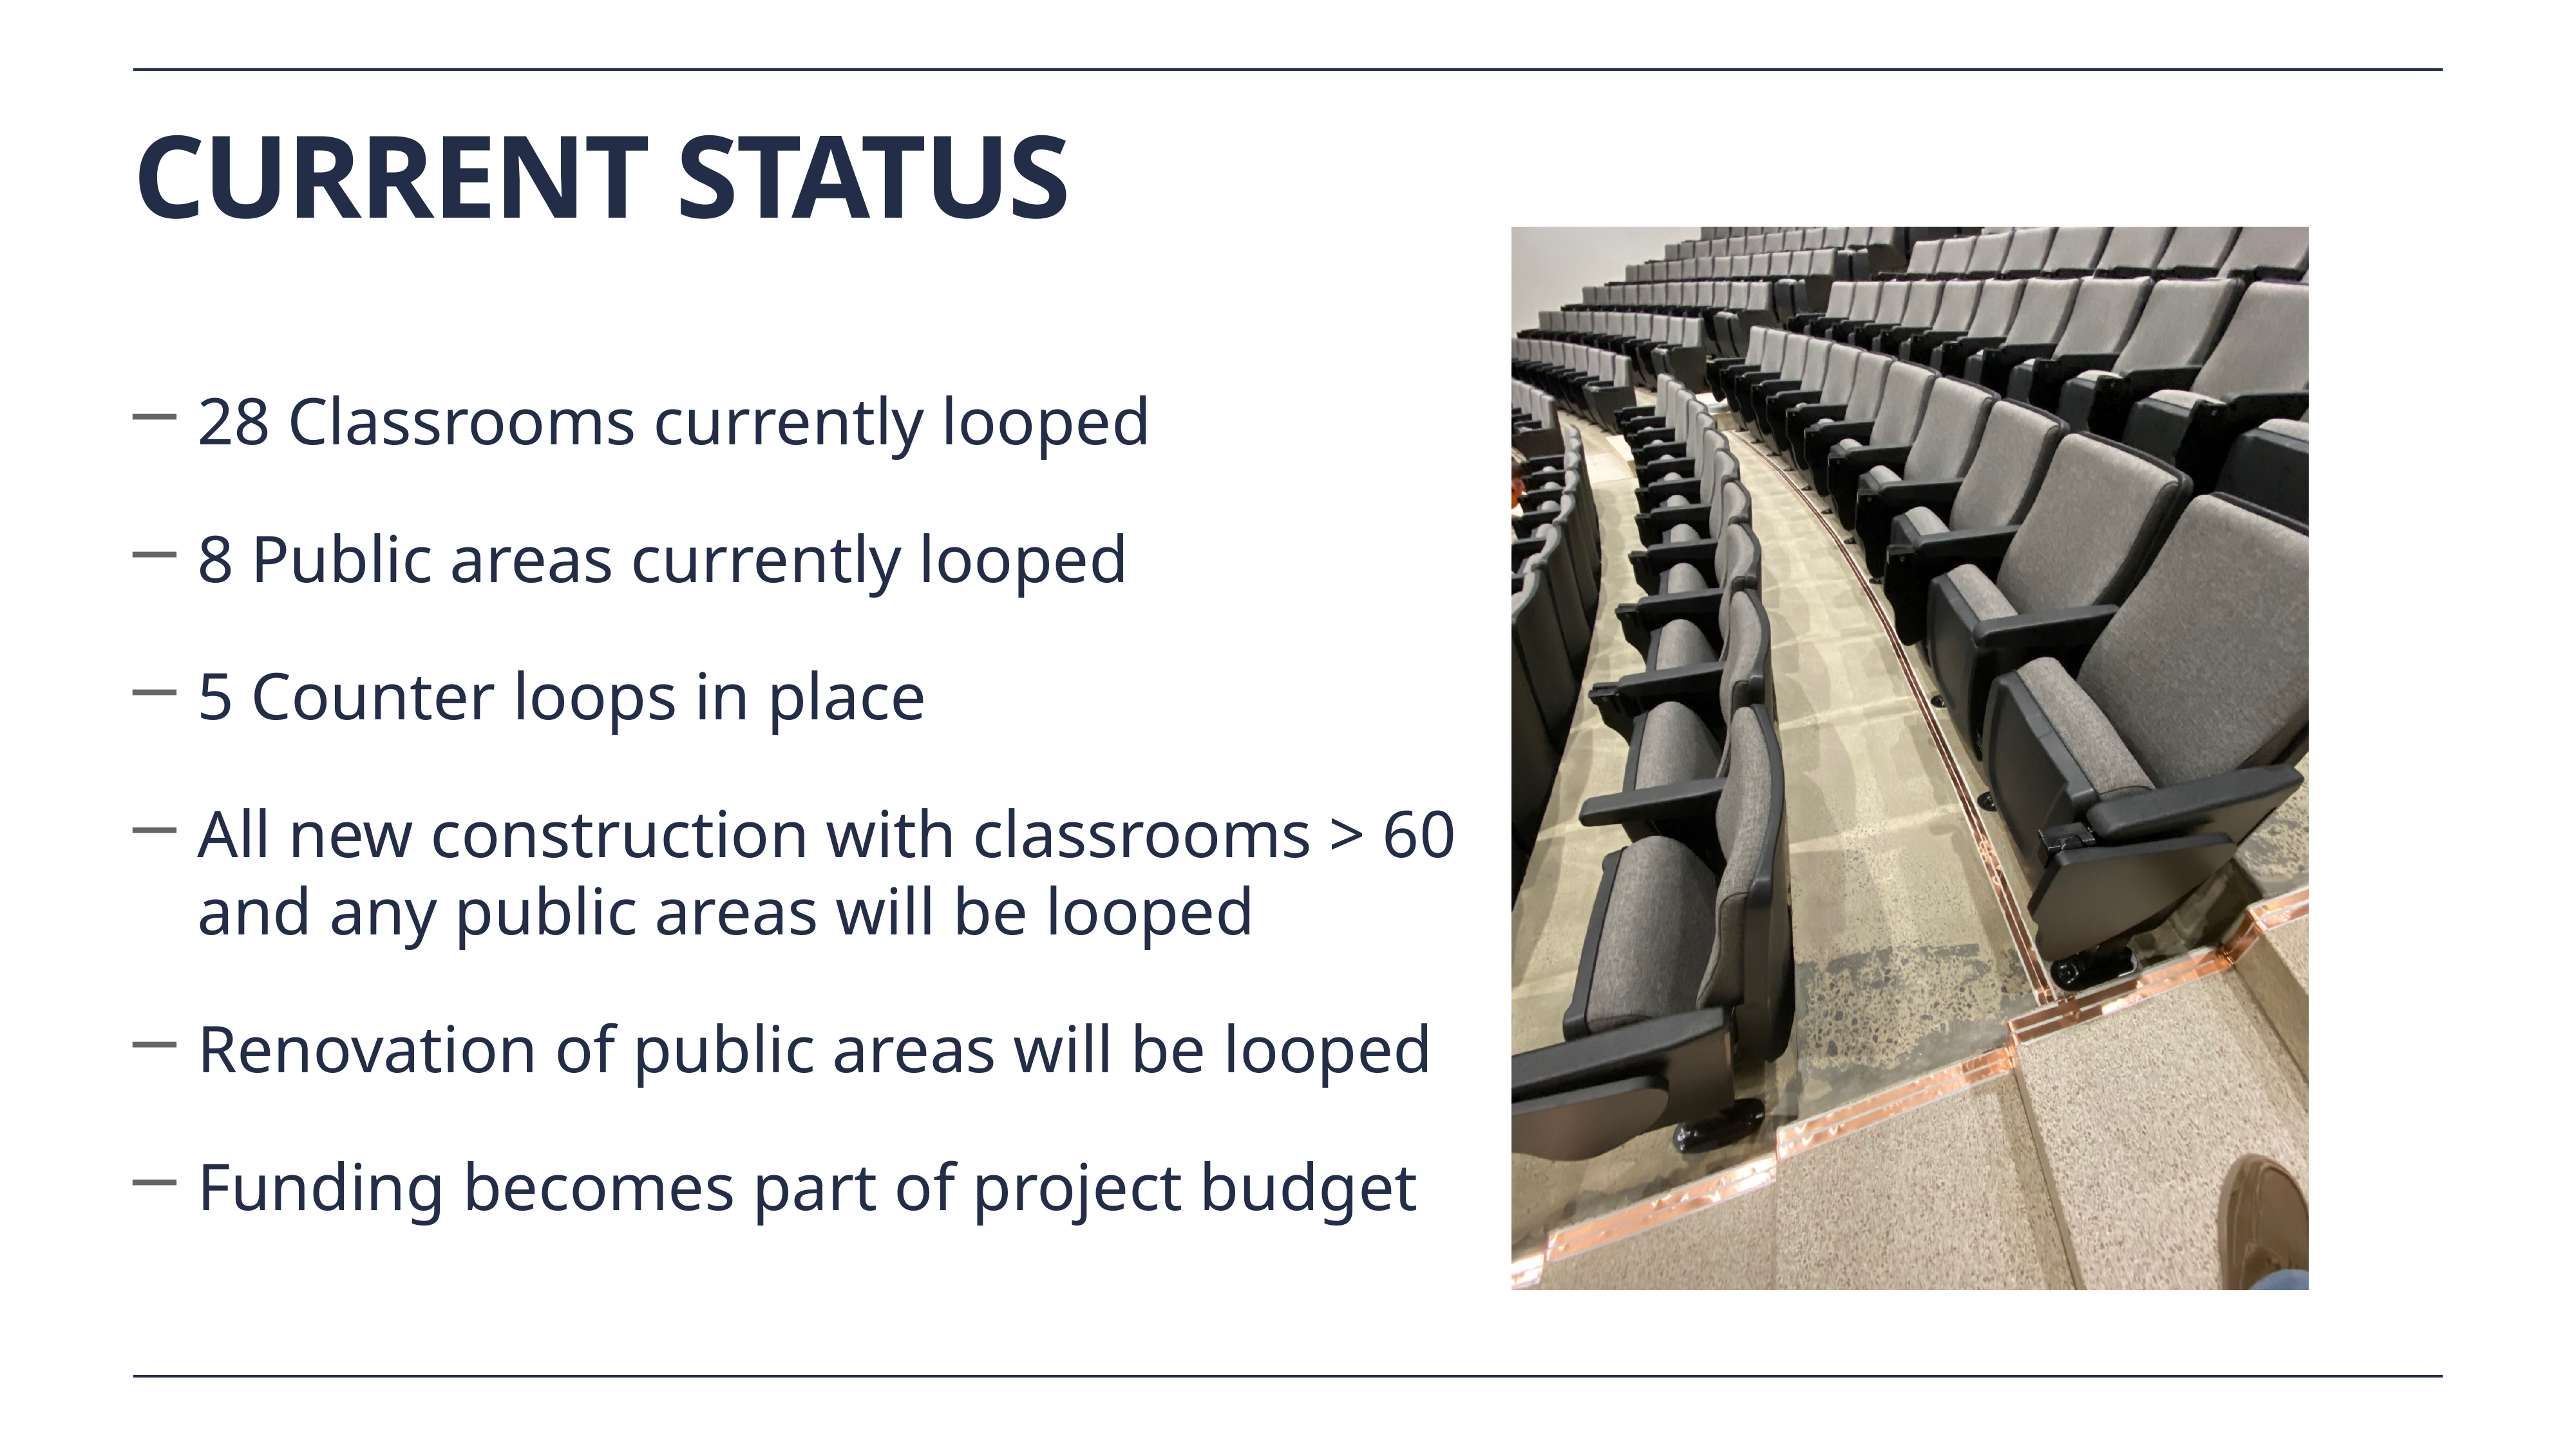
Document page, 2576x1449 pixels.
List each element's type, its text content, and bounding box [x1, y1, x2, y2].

title Current Status [127, 124, 2438, 285]
picture [1511, 227, 2309, 1291]
list 28 Classrooms currently looped 8 Public areas currently looped 5 Counter loops in place All new construction with classrooms > 60 and any public areas will be looped Renovation of public areas will be looped Funding becomes part of project budget [127, 374, 1475, 1248]
